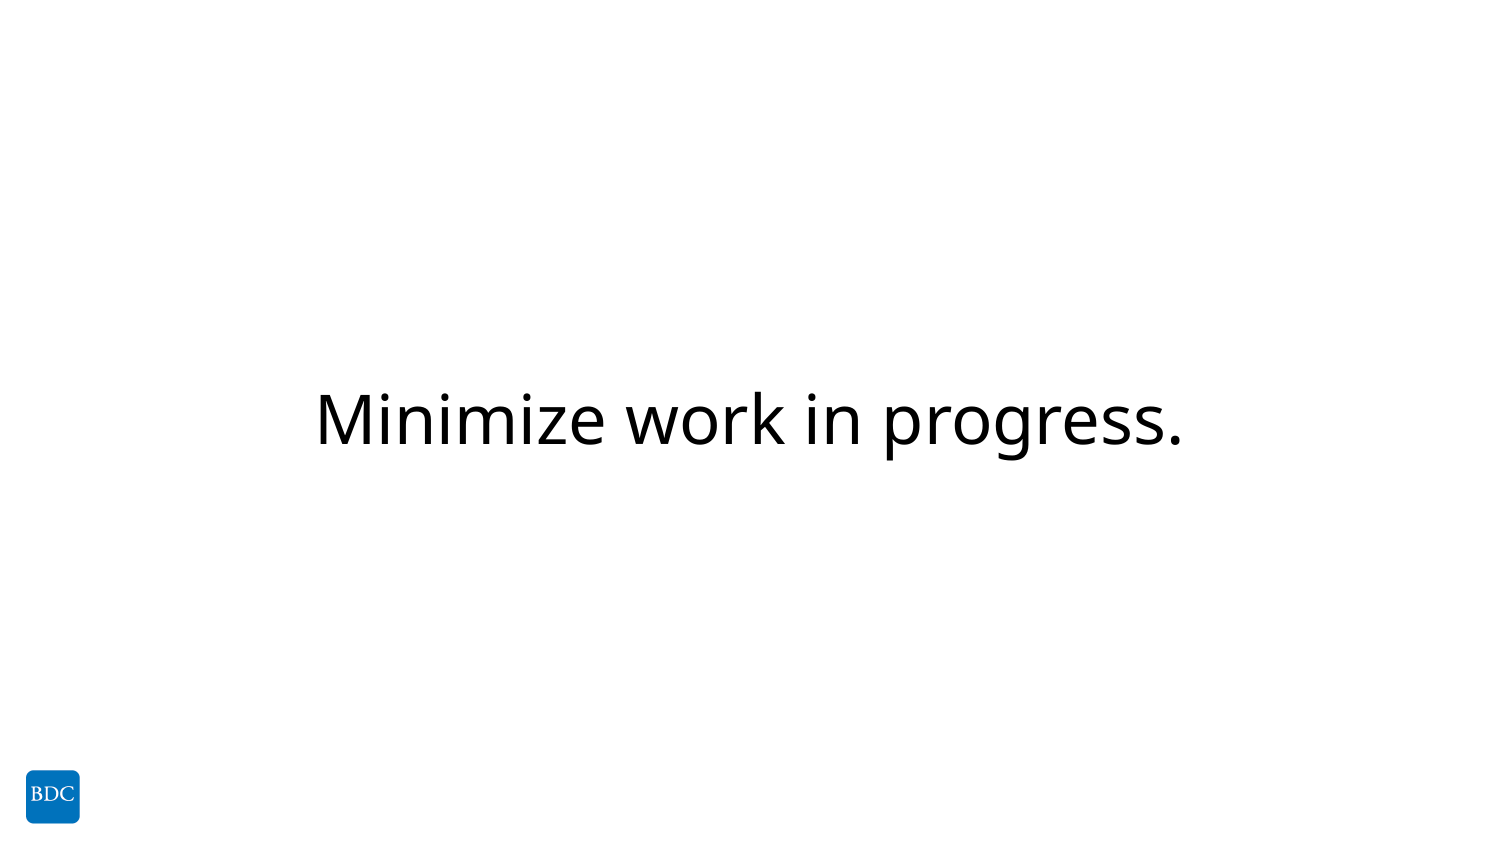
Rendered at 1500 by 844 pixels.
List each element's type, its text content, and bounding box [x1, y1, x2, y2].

title Minimize work in progress. [0, 0, 1500, 844]
